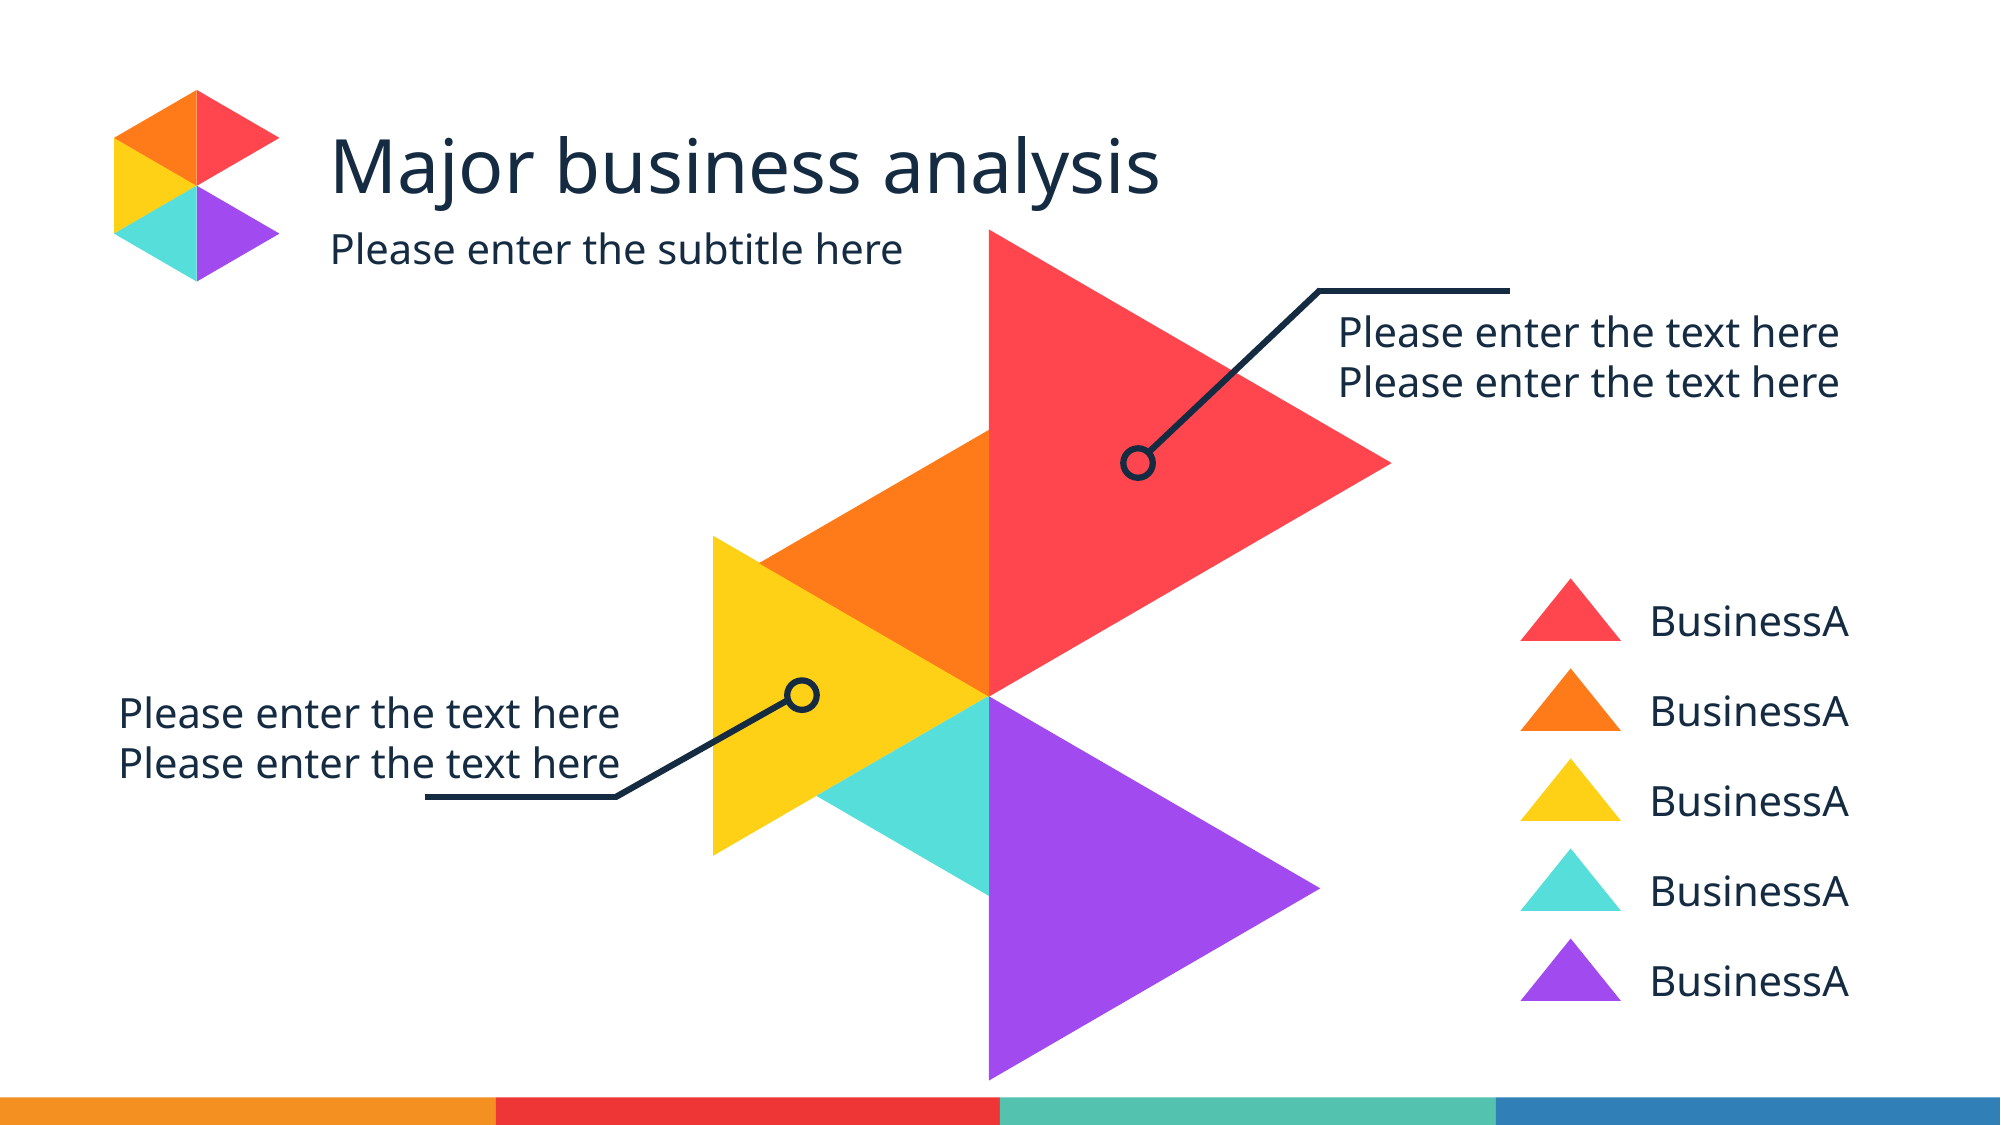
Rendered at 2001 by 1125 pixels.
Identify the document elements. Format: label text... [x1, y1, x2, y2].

text_box Please enter the text here Please enter the text here [1515, 298, 1865, 413]
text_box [1123, 289, 1511, 479]
text_box Please enter the text here Please enter the text here [74, 679, 423, 795]
text_box Major business analysis [314, 110, 1318, 216]
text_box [1520, 578, 1877, 1014]
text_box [113, 89, 280, 282]
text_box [424, 680, 817, 798]
text_box Please enter the subtitle here [314, 215, 1024, 281]
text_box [712, 229, 1392, 1081]
